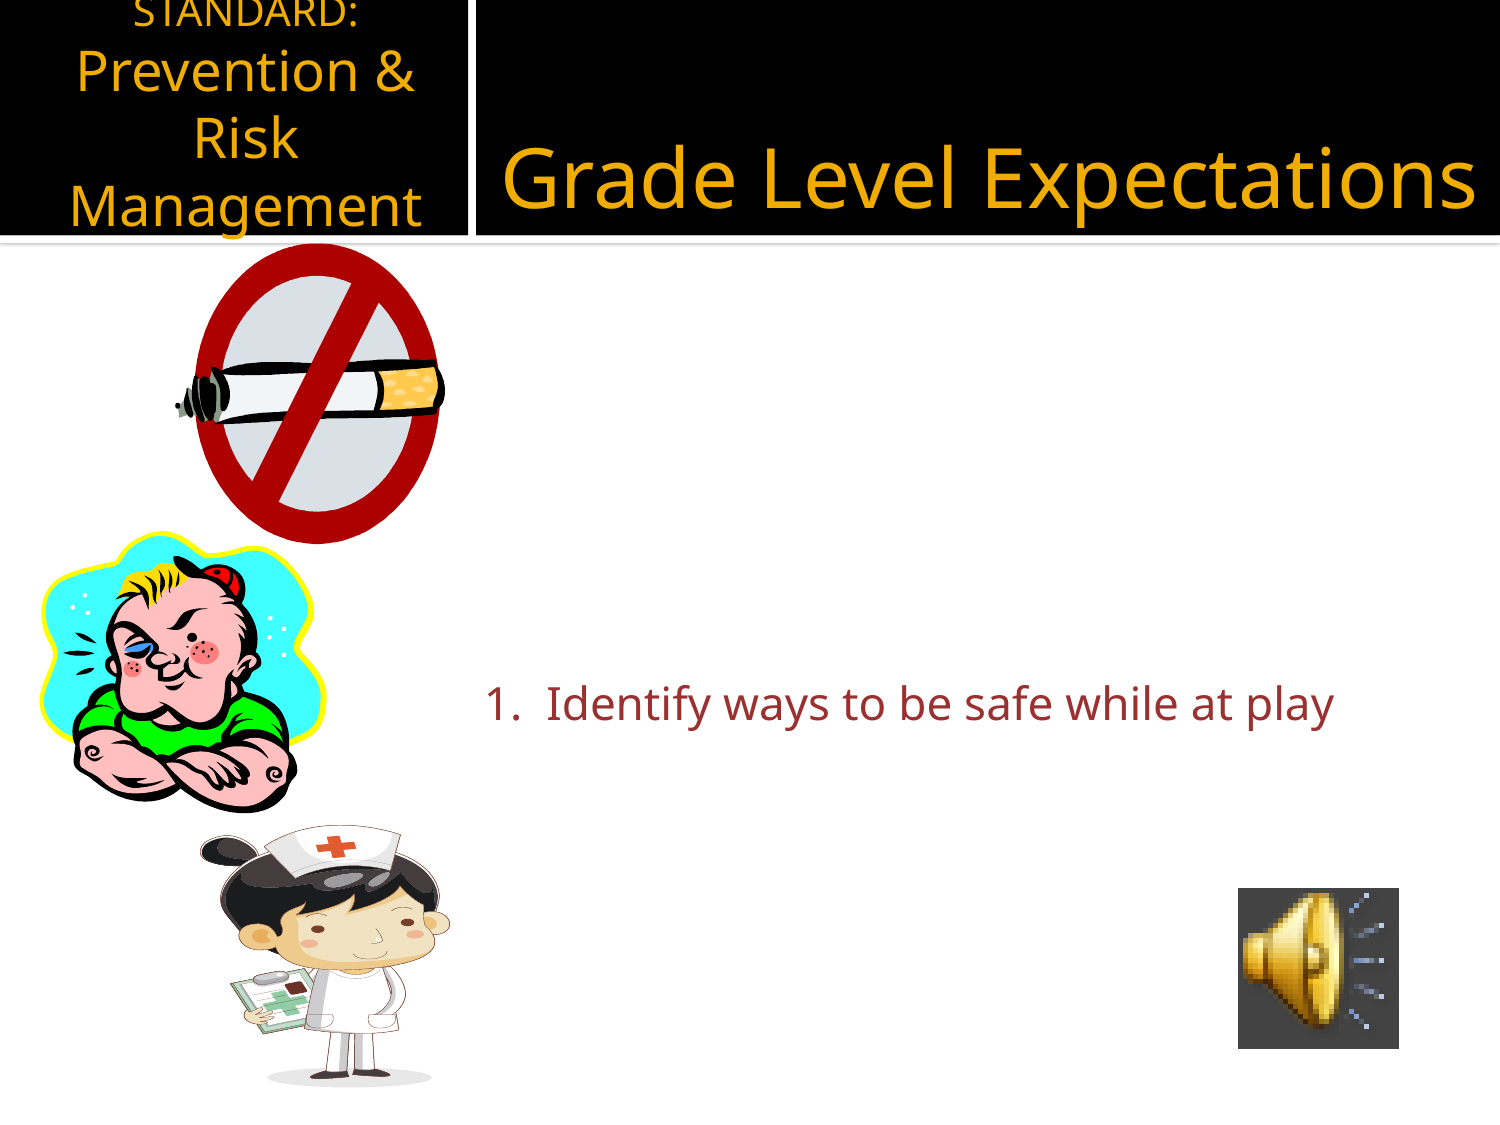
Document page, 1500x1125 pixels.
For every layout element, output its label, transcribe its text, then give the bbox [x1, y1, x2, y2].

picture [199, 824, 450, 1088]
title STANDARD: Prevention & Risk Management [24, 0, 463, 238]
picture [174, 237, 450, 550]
picture [1237, 887, 1400, 1050]
text_box Grade Level Expectations [474, 0, 1500, 225]
list 1. Identify ways to be safe while at play [474, 275, 1475, 1100]
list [37, 524, 328, 814]
